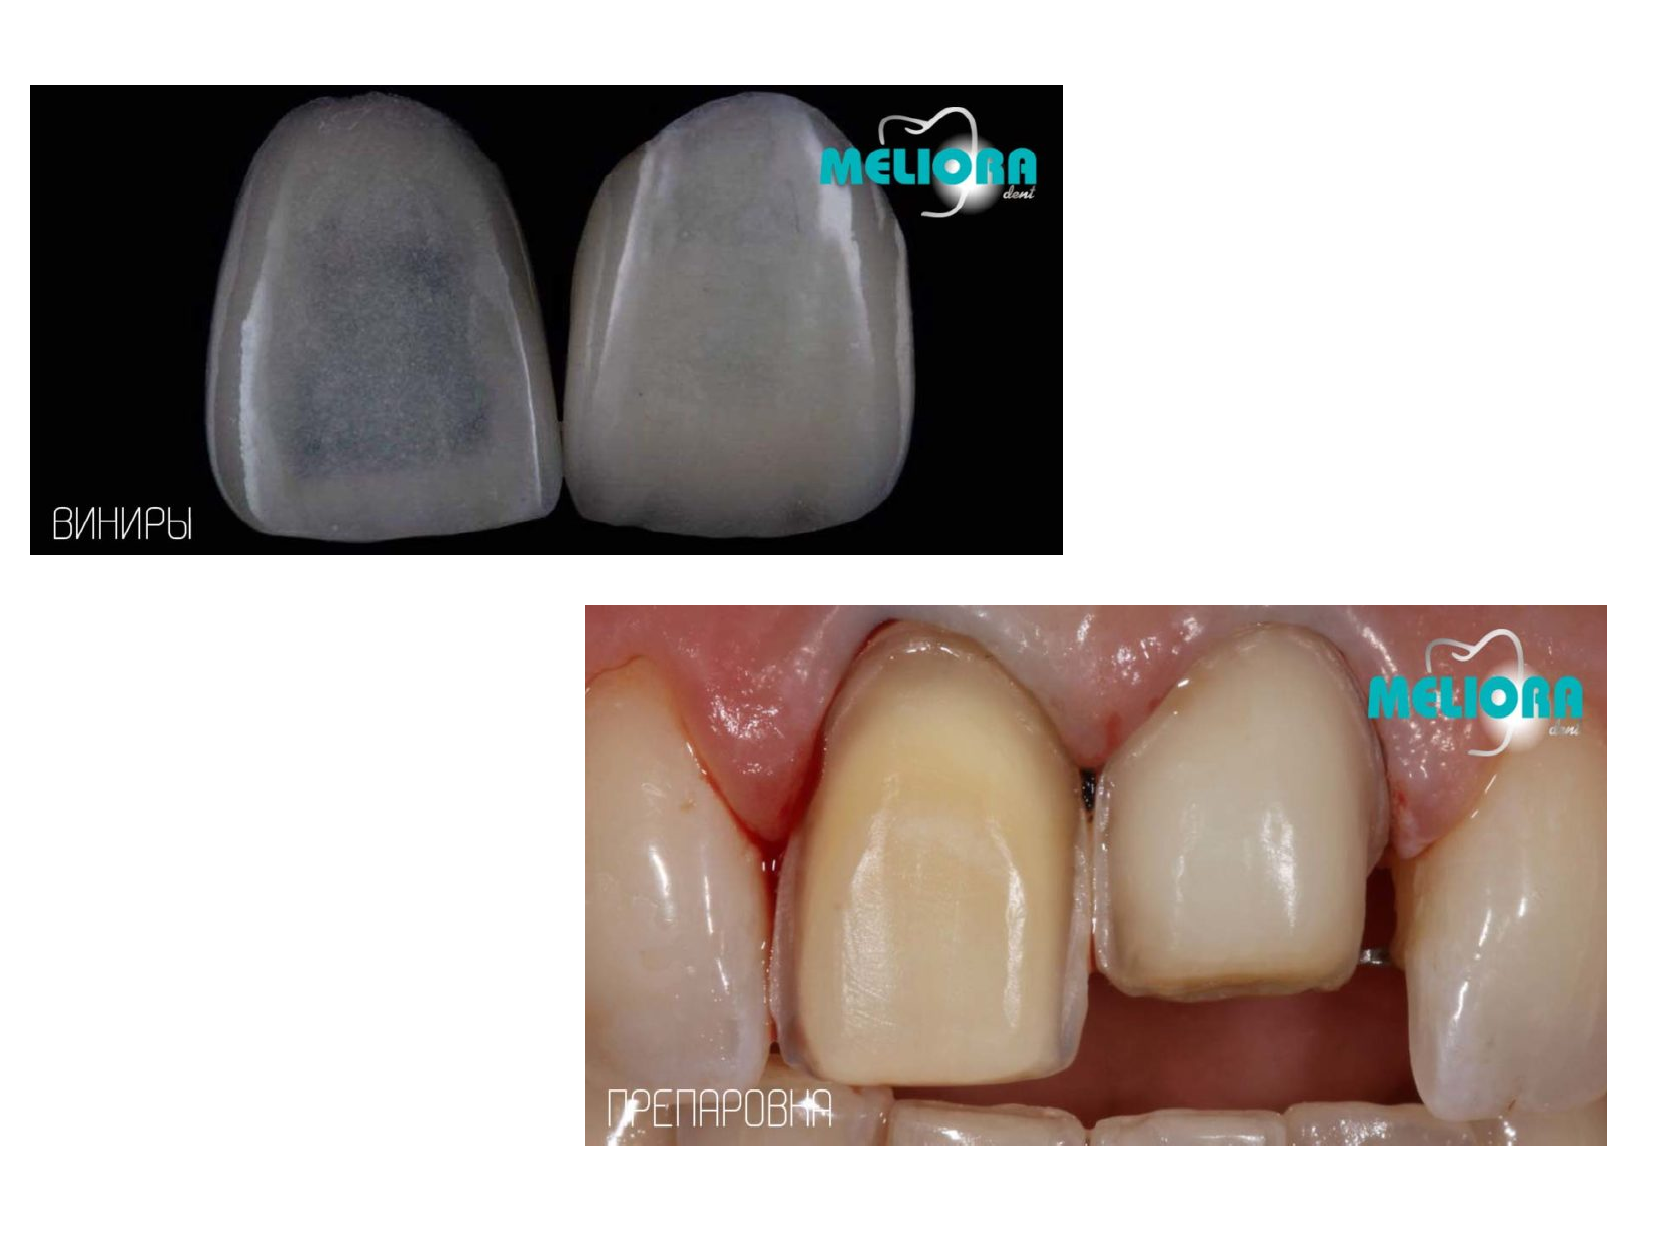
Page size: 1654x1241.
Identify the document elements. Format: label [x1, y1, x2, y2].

picture [585, 605, 1607, 1146]
picture [30, 85, 1063, 555]
